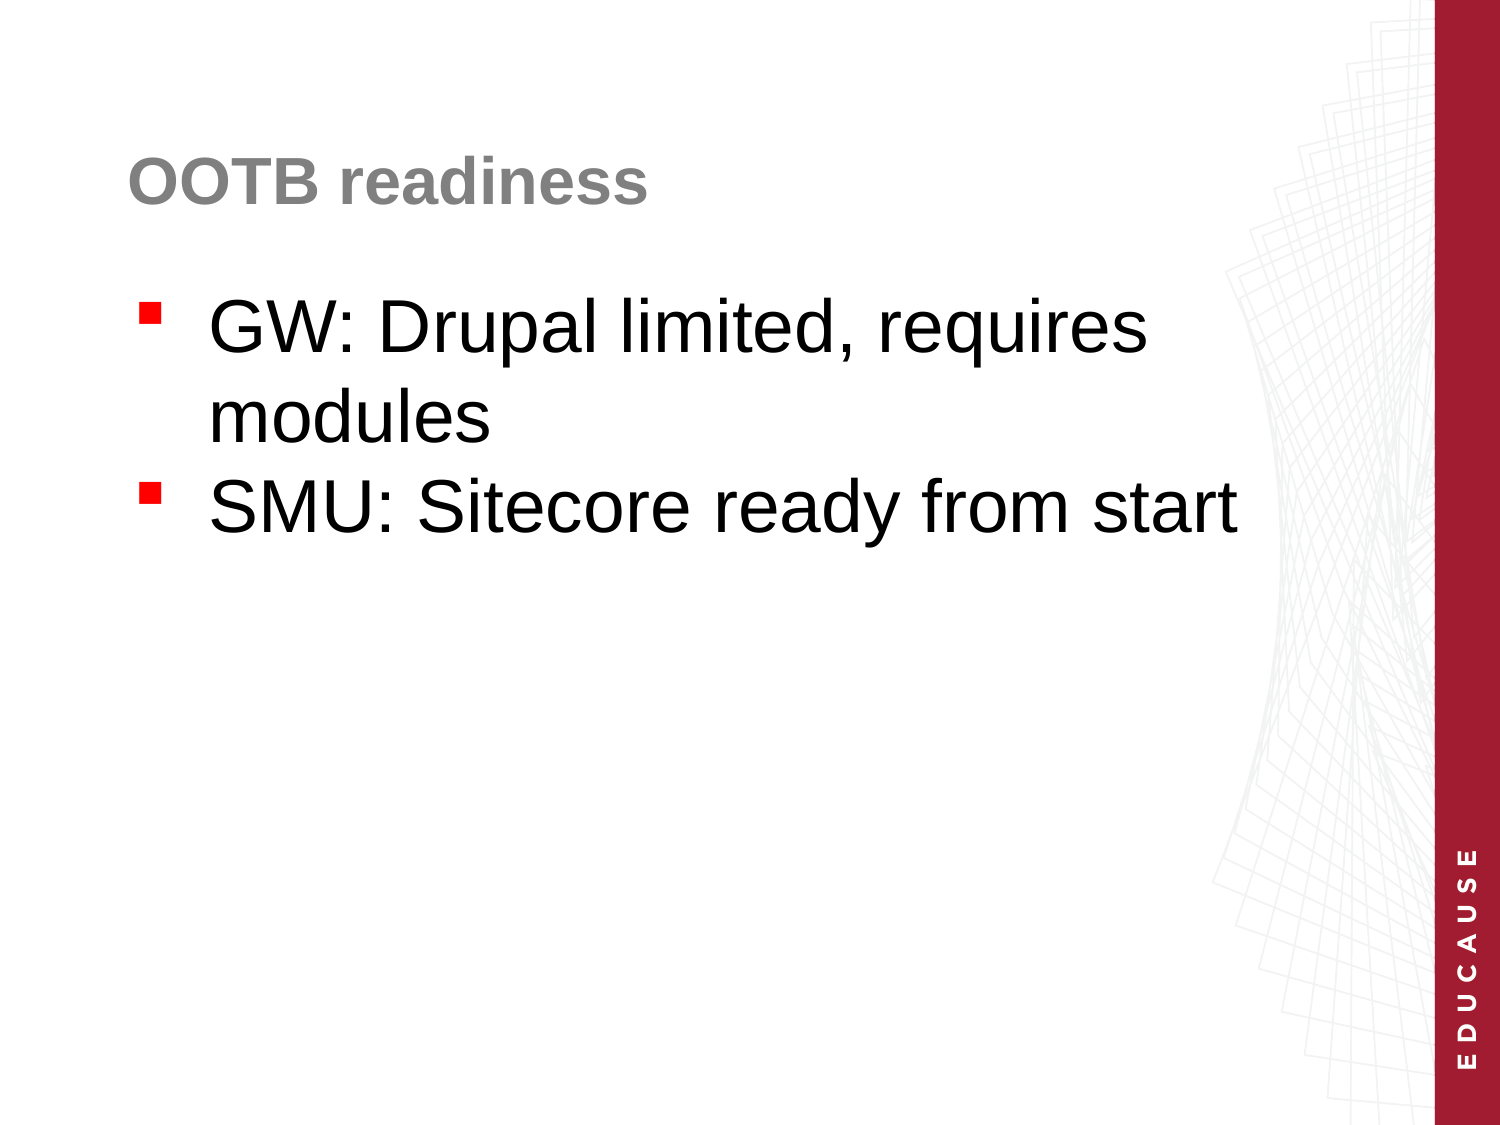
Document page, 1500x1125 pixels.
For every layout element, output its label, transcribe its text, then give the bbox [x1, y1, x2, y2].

title OOTB readiness [112, 112, 1325, 233]
picture [0, 0, 1500, 1125]
list GW: Drupal limited, requires modules SMU: Sitecore ready from start [112, 262, 1325, 1005]
